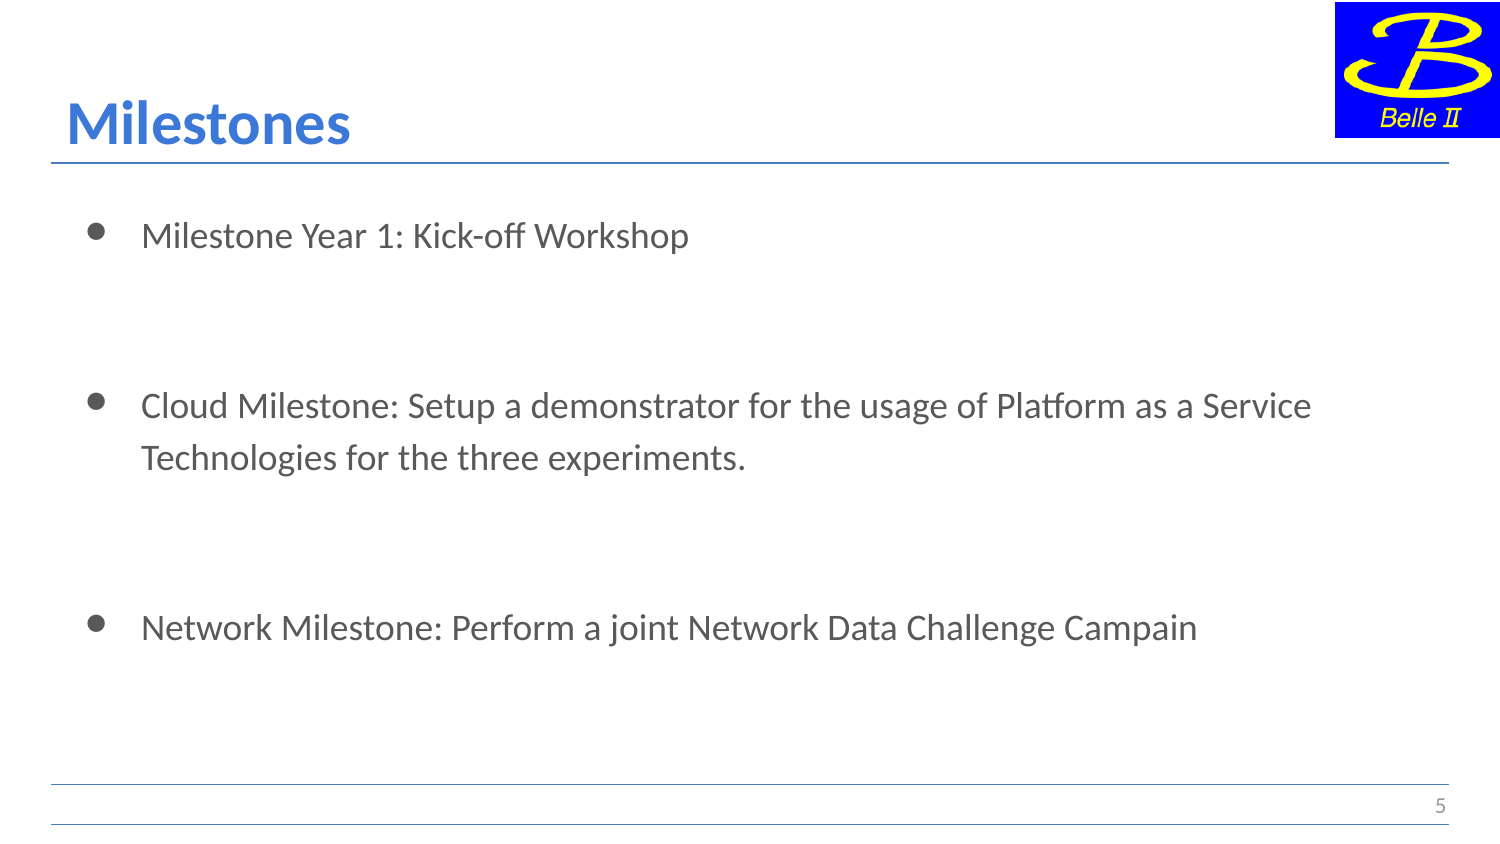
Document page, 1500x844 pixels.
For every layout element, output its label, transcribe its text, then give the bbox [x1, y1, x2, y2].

slide_number ‹#› [1371, 784, 1462, 825]
picture [1335, 2, 1500, 138]
title Milestones [51, 72, 1449, 167]
list Milestone Year 1: Kick-off Workshop Cloud Milestone: Setup a demonstrator for the usage of Platform as a Service Technologies for the three experiments. Network Milestone: Perform a joint Network Data Challenge Campain [51, 189, 1449, 750]
